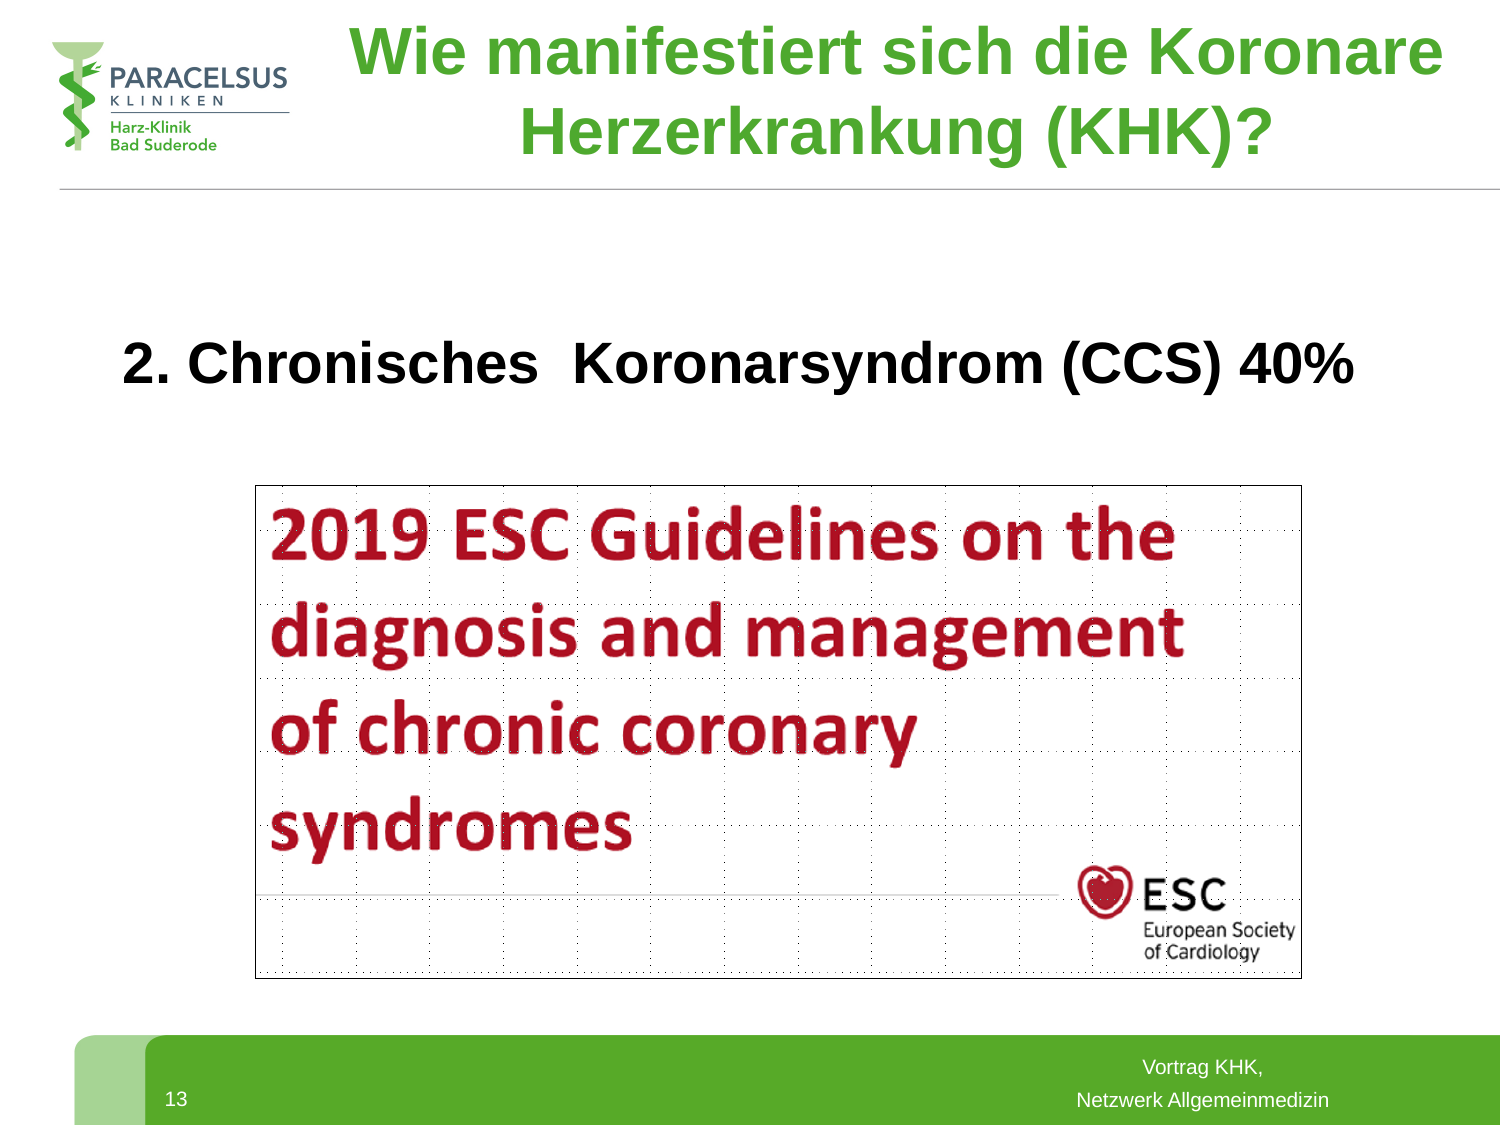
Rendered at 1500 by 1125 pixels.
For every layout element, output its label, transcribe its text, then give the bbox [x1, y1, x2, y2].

text_box Wie manifestiert sich die Koronare Herzerkrankung (KHK)? [313, 0, 1482, 188]
picture [0, 0, 1500, 1125]
text_box 2. Chronisches Koronarsyndrom (CCS) 40% [28, 282, 1452, 403]
